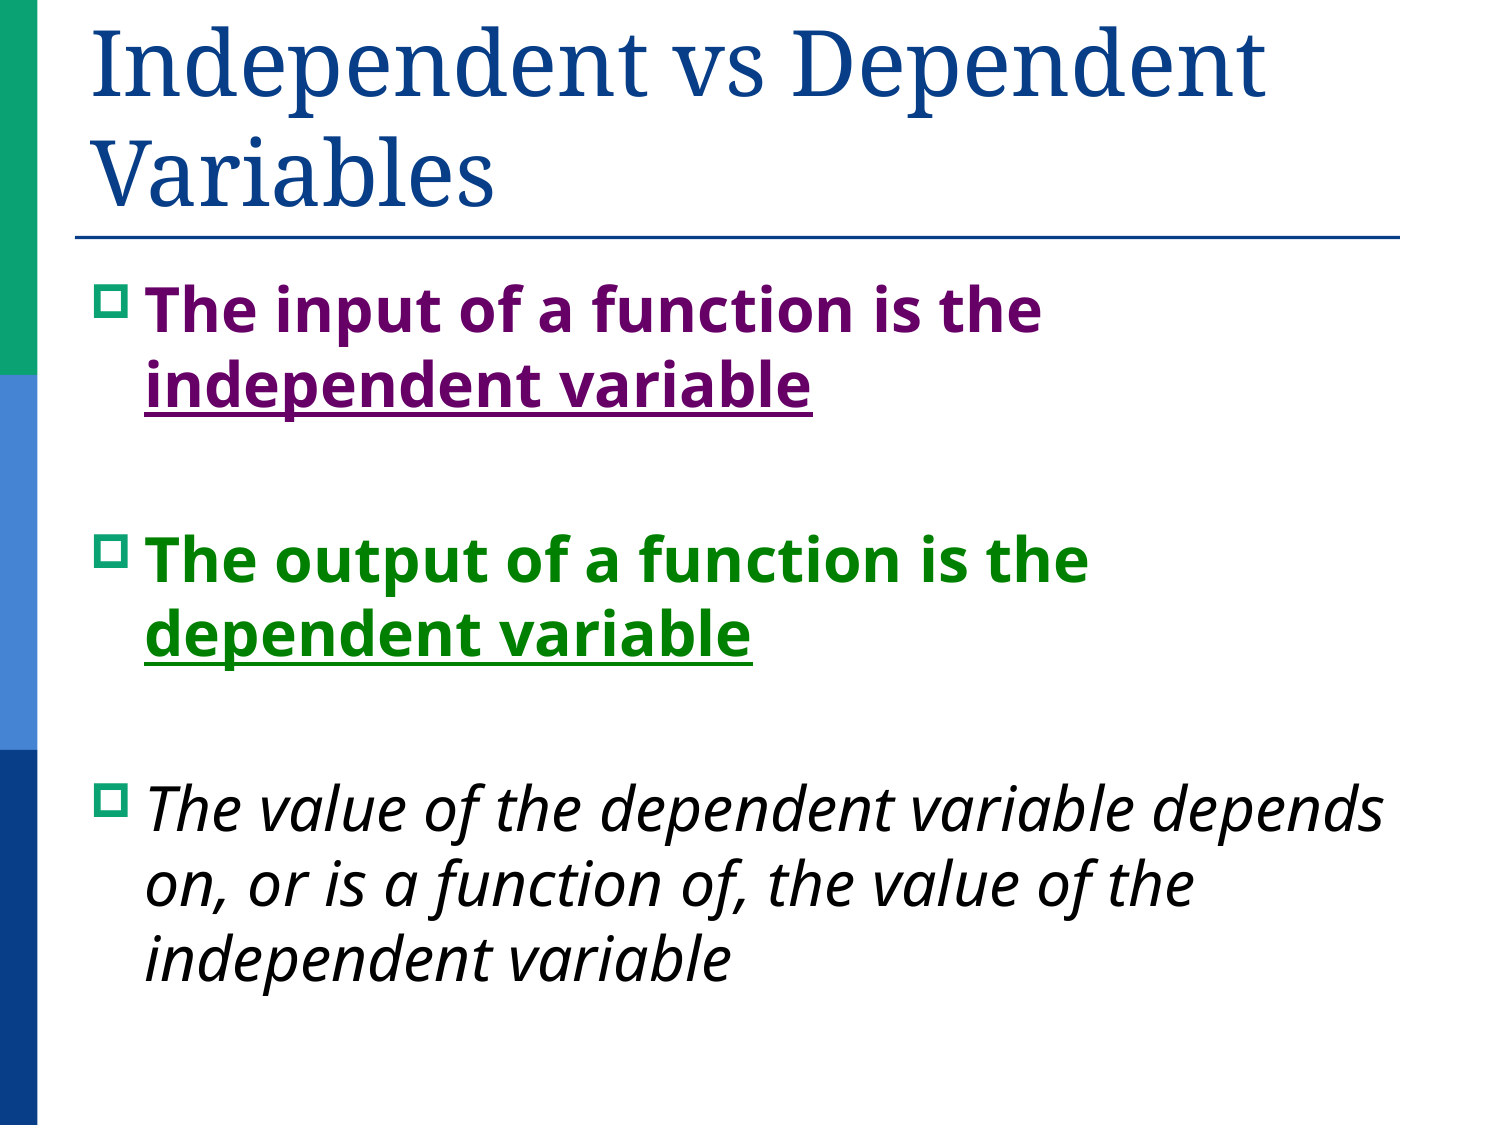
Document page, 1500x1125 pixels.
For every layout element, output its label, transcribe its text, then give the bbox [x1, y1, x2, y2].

list The input of a function is the independent variable The output of a function is the dependent variable The value of the dependent variable depends on, or is a function of, the value of the independent variable [75, 262, 1425, 1006]
title Independent vs Dependent Variables [75, 45, 1425, 233]
